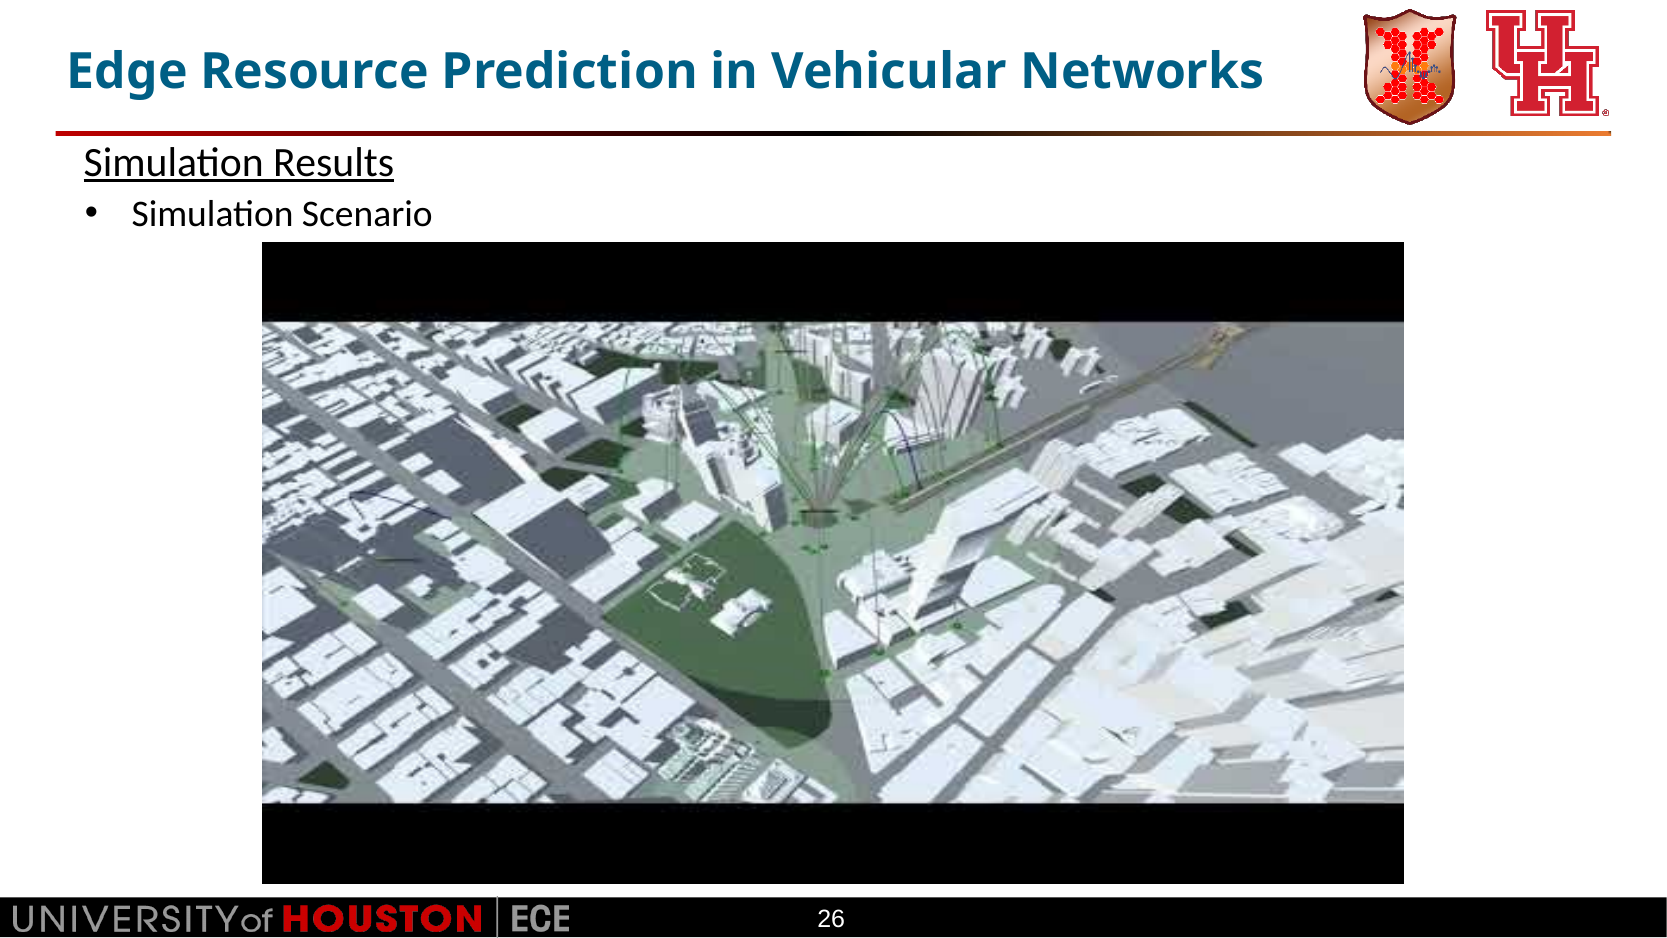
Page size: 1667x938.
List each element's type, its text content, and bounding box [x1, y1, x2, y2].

picture [55, 131, 68, 136]
slide_number 26 [813, 902, 854, 933]
picture [13, 896, 569, 938]
title Edge Resource Prediction in Vehicular Networks [66, 38, 1434, 100]
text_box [261, 241, 1406, 885]
text_box Simulation Results [68, 127, 410, 192]
picture [410, 6, 1612, 136]
text_box Simulation Scenario [70, 181, 1598, 241]
